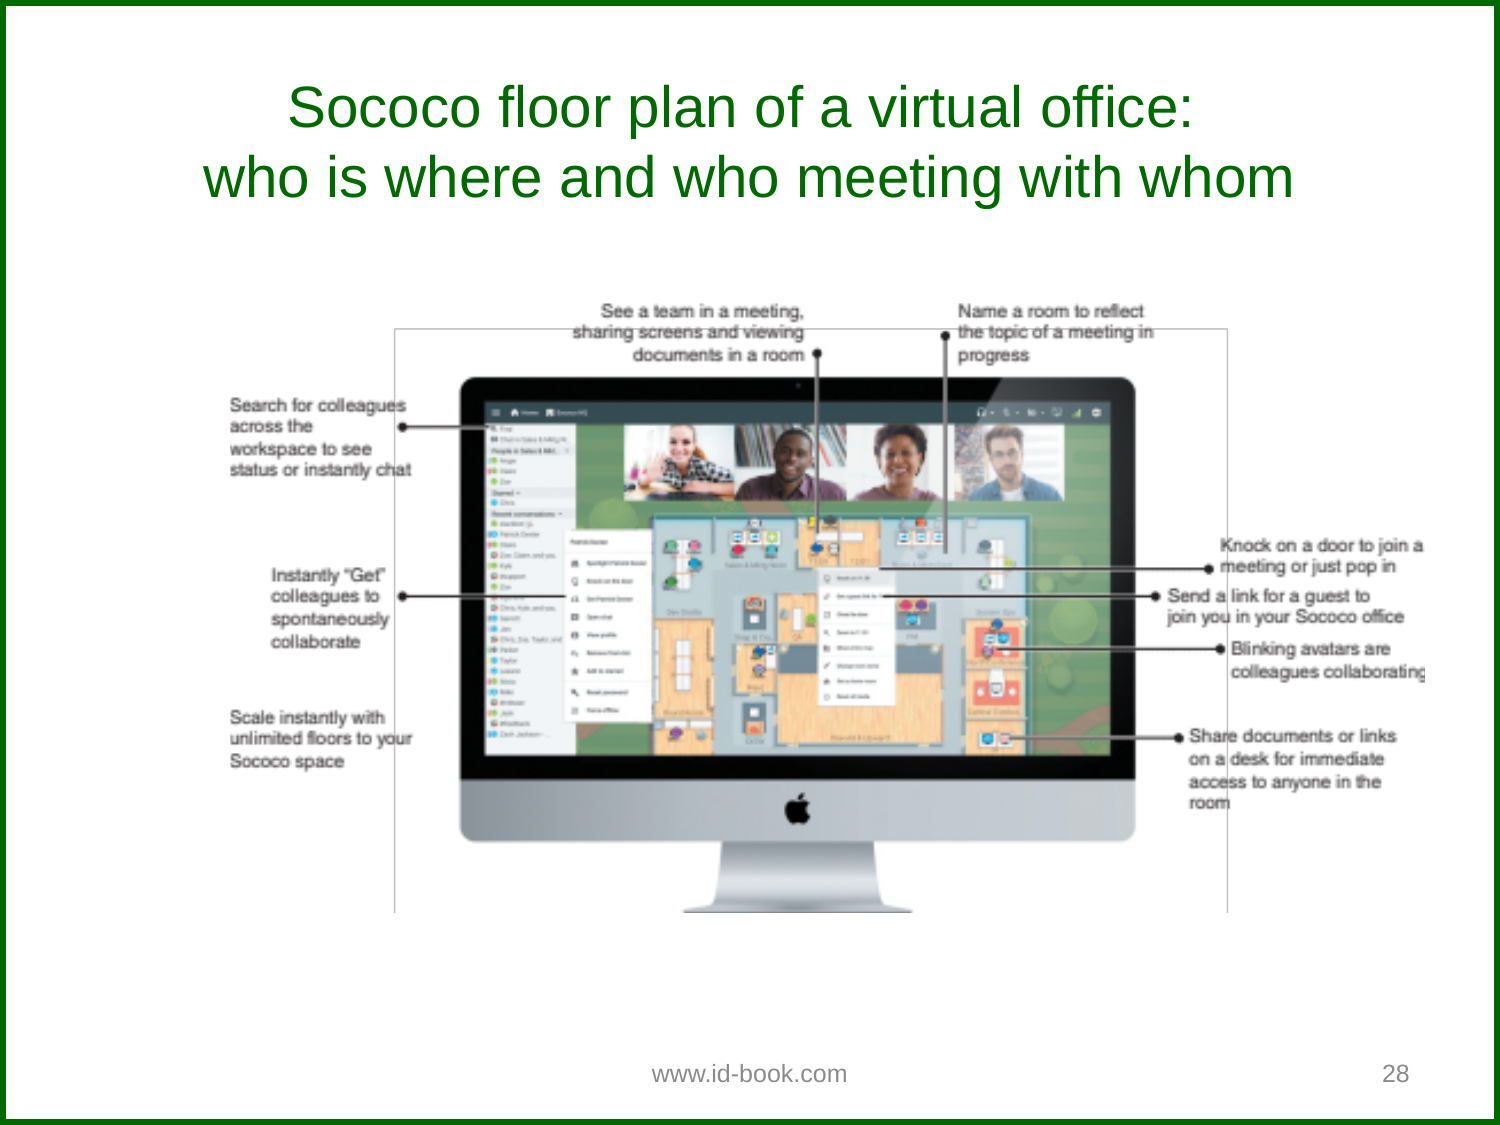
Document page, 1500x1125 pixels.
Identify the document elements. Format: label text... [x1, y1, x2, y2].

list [230, 302, 1426, 913]
title Sococo floor plan of a virtual office: who is where and who meeting with whom [75, 45, 1425, 233]
footer www.id-book.com [512, 1042, 988, 1103]
slide_number 28 [1074, 1042, 1425, 1103]
